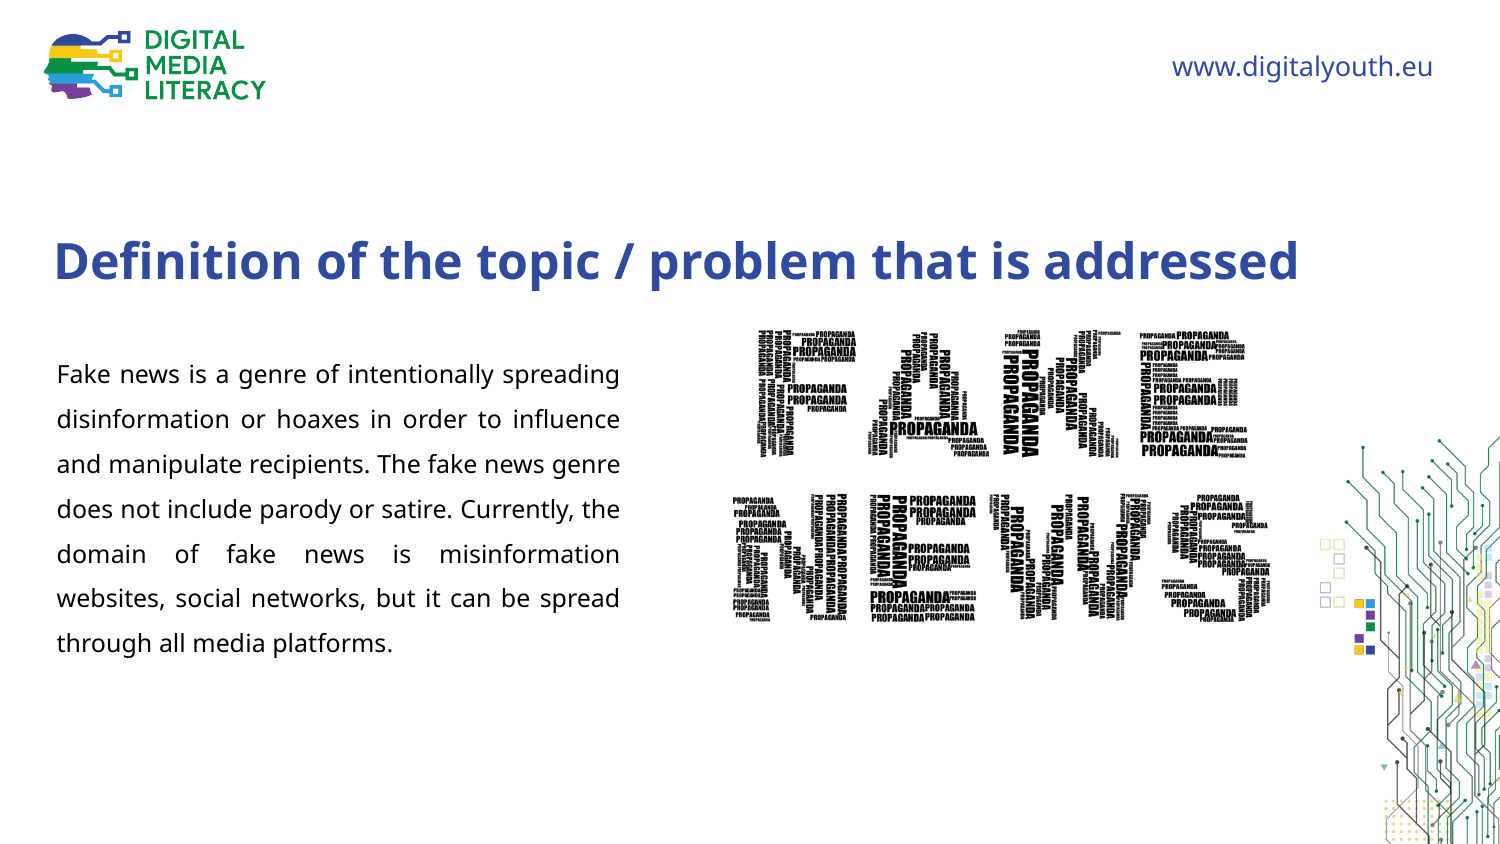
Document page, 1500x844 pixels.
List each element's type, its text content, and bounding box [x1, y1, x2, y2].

title Definition of the topic / problem that is addressed [38, 214, 1437, 331]
picture [39, 24, 276, 105]
text_box Fake news is a genre of intentionally spreading disinformation or hoaxes in order to influence and manipulate recipients. The fake news genre does not include parody or satire. Currently, the domain of fake news is misinformation websites, social networks, but it can be spread through all media platforms. [41, 328, 637, 673]
picture [733, 329, 1500, 844]
